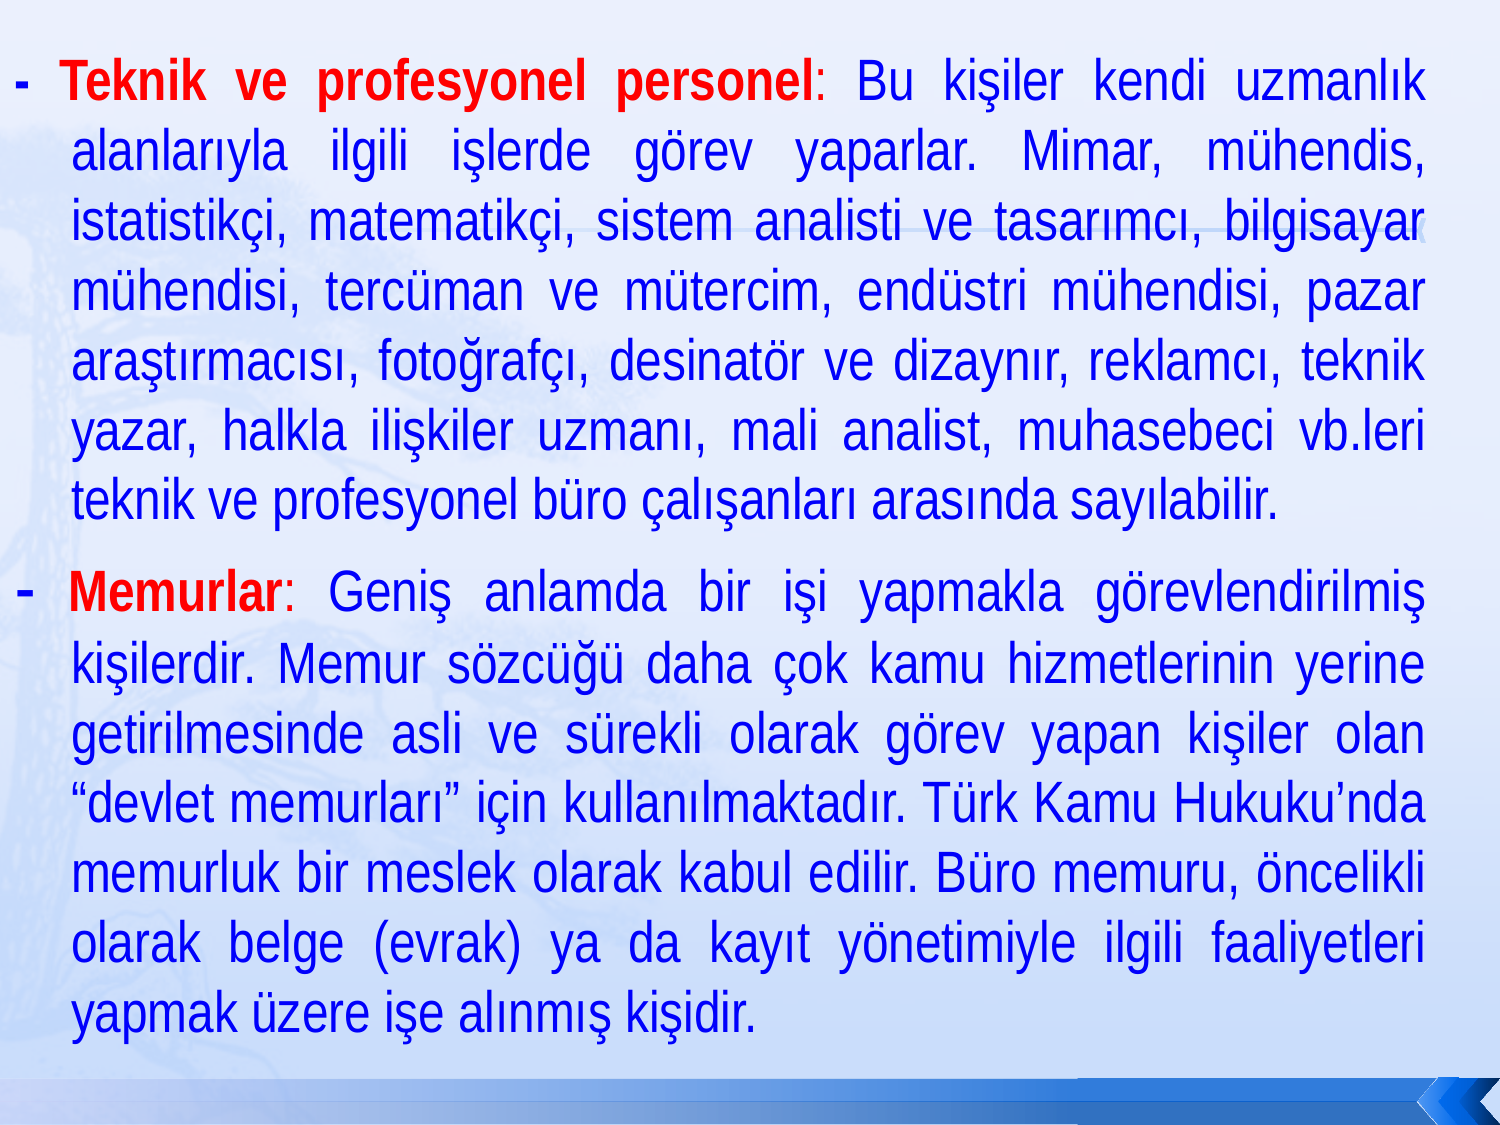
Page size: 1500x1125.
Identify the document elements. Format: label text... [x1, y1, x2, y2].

list - Teknik ve profesyonel personel: Bu kişiler kendi uzmanlık alanlarıyla ilgili işlerde görev yaparlar. Mimar, mühendis, istatistikçi, matematikçi, sistem analisti ve tasarımcı, bilgisayar mühendisi, tercüman ve mütercim, endüstri mühendisi, pazar araştırmacısı, fotoğrafçı, desinatör ve dizaynır, reklamcı, teknik yazar, halkla ilişkiler uzmanı, mali analist, muhasebeci vb.leri teknik ve profesyonel büro çalışanları arasında sayılabilir. - Memurlar: Geniş anlamda bir işi yapmakla görevlendirilmiş kişilerdir. Memur sözcüğü daha çok kamu hizmetlerinin yerine getirilmesinde asli ve sürekli olarak görev yapan kişiler olan “devlet memurları” için kullanılmaktadır. Türk Kamu Hukuku’nda memurluk bir meslek olarak kabul edilir. Büro memuru, öncelikli olarak belge (evrak) ya da kayıt yönetimiyle ilgili faaliyetleri yapmak üzere işe alınmış kişidir. [0, 35, 1442, 1125]
